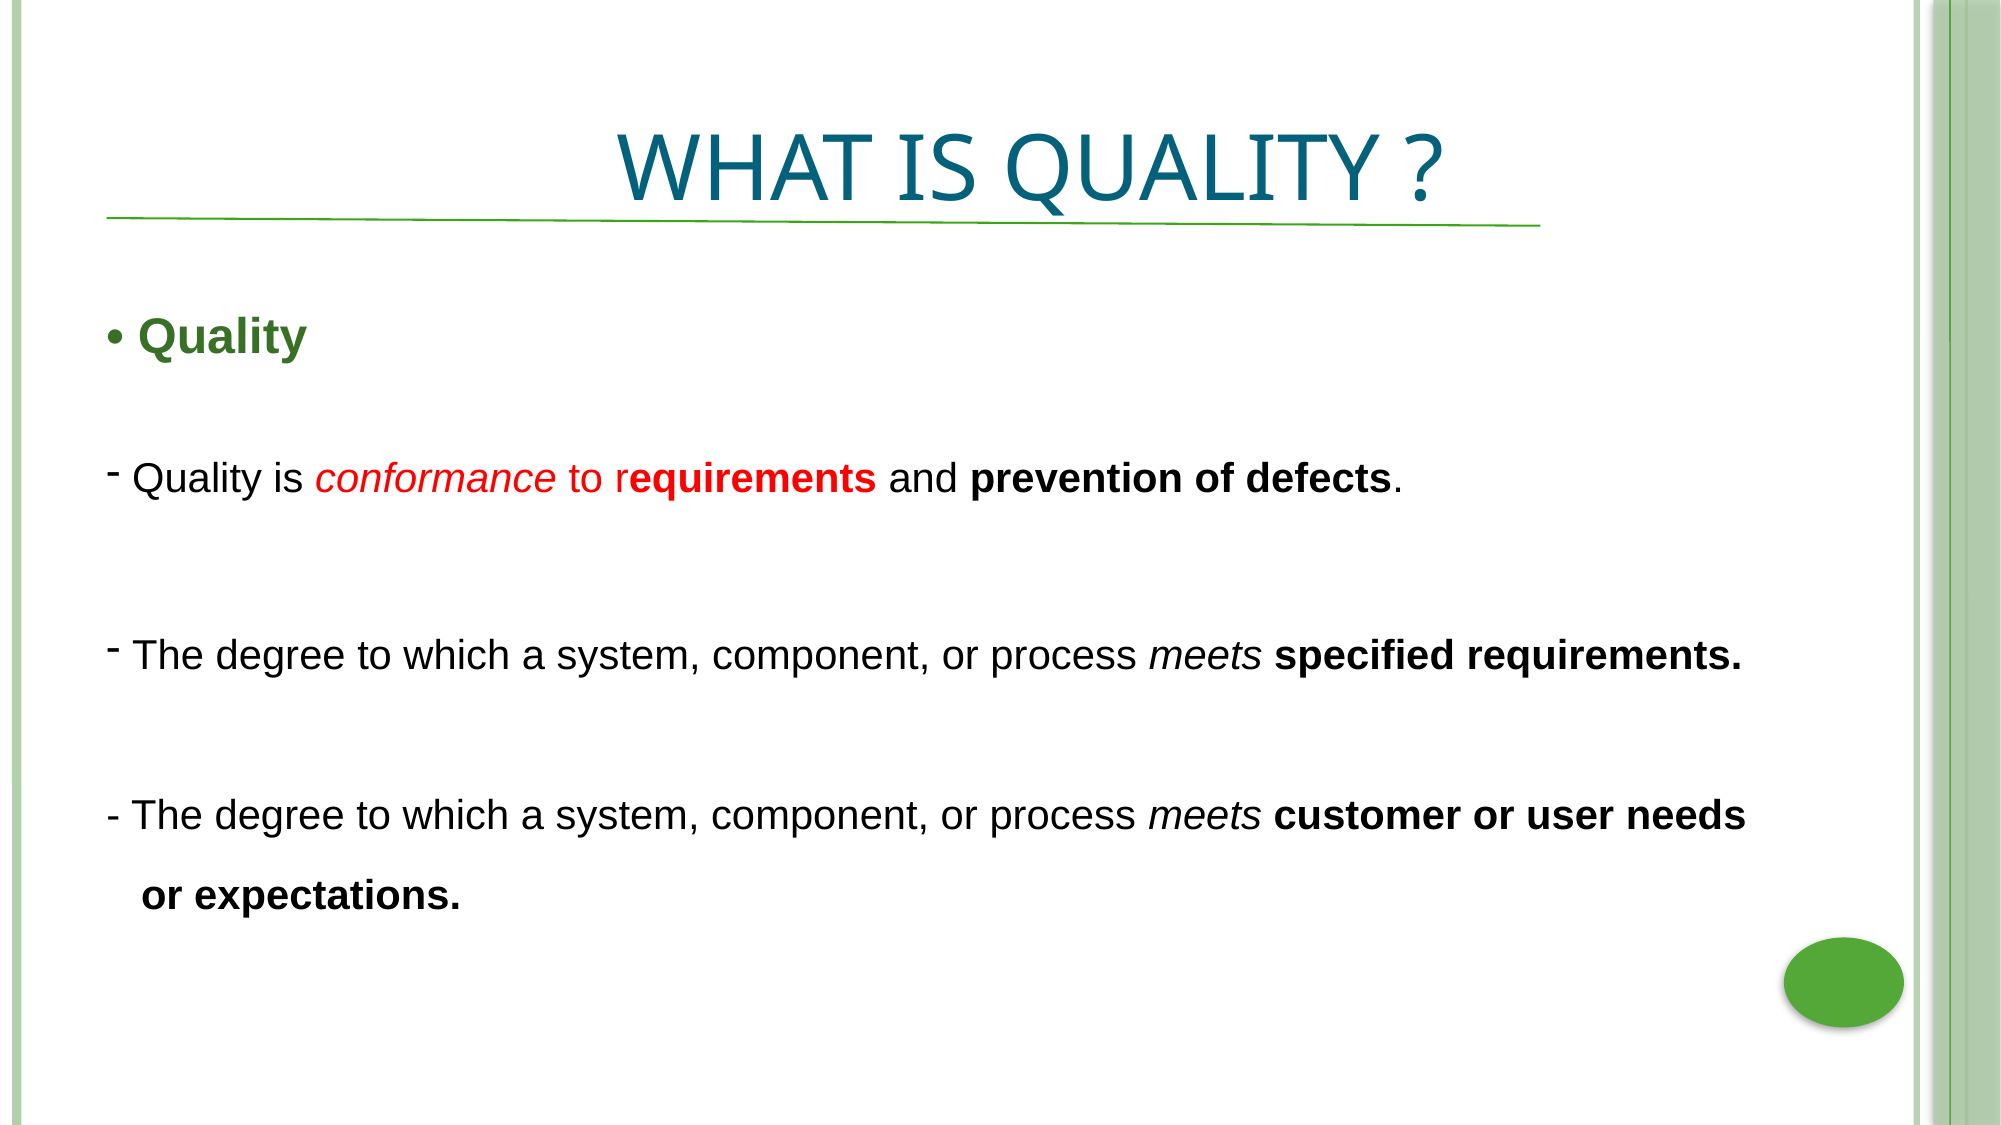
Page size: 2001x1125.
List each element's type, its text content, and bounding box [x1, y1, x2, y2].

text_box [106, 217, 1541, 227]
title What is quality ? [602, 38, 1652, 226]
text_box • Quality Quality is conformance to requirements and prevention of defects. The degree to which a system, component, or process meets specified requirements. - The degree to which a system, component, or process meets customer or user needs or expectations. [106, 306, 1804, 976]
